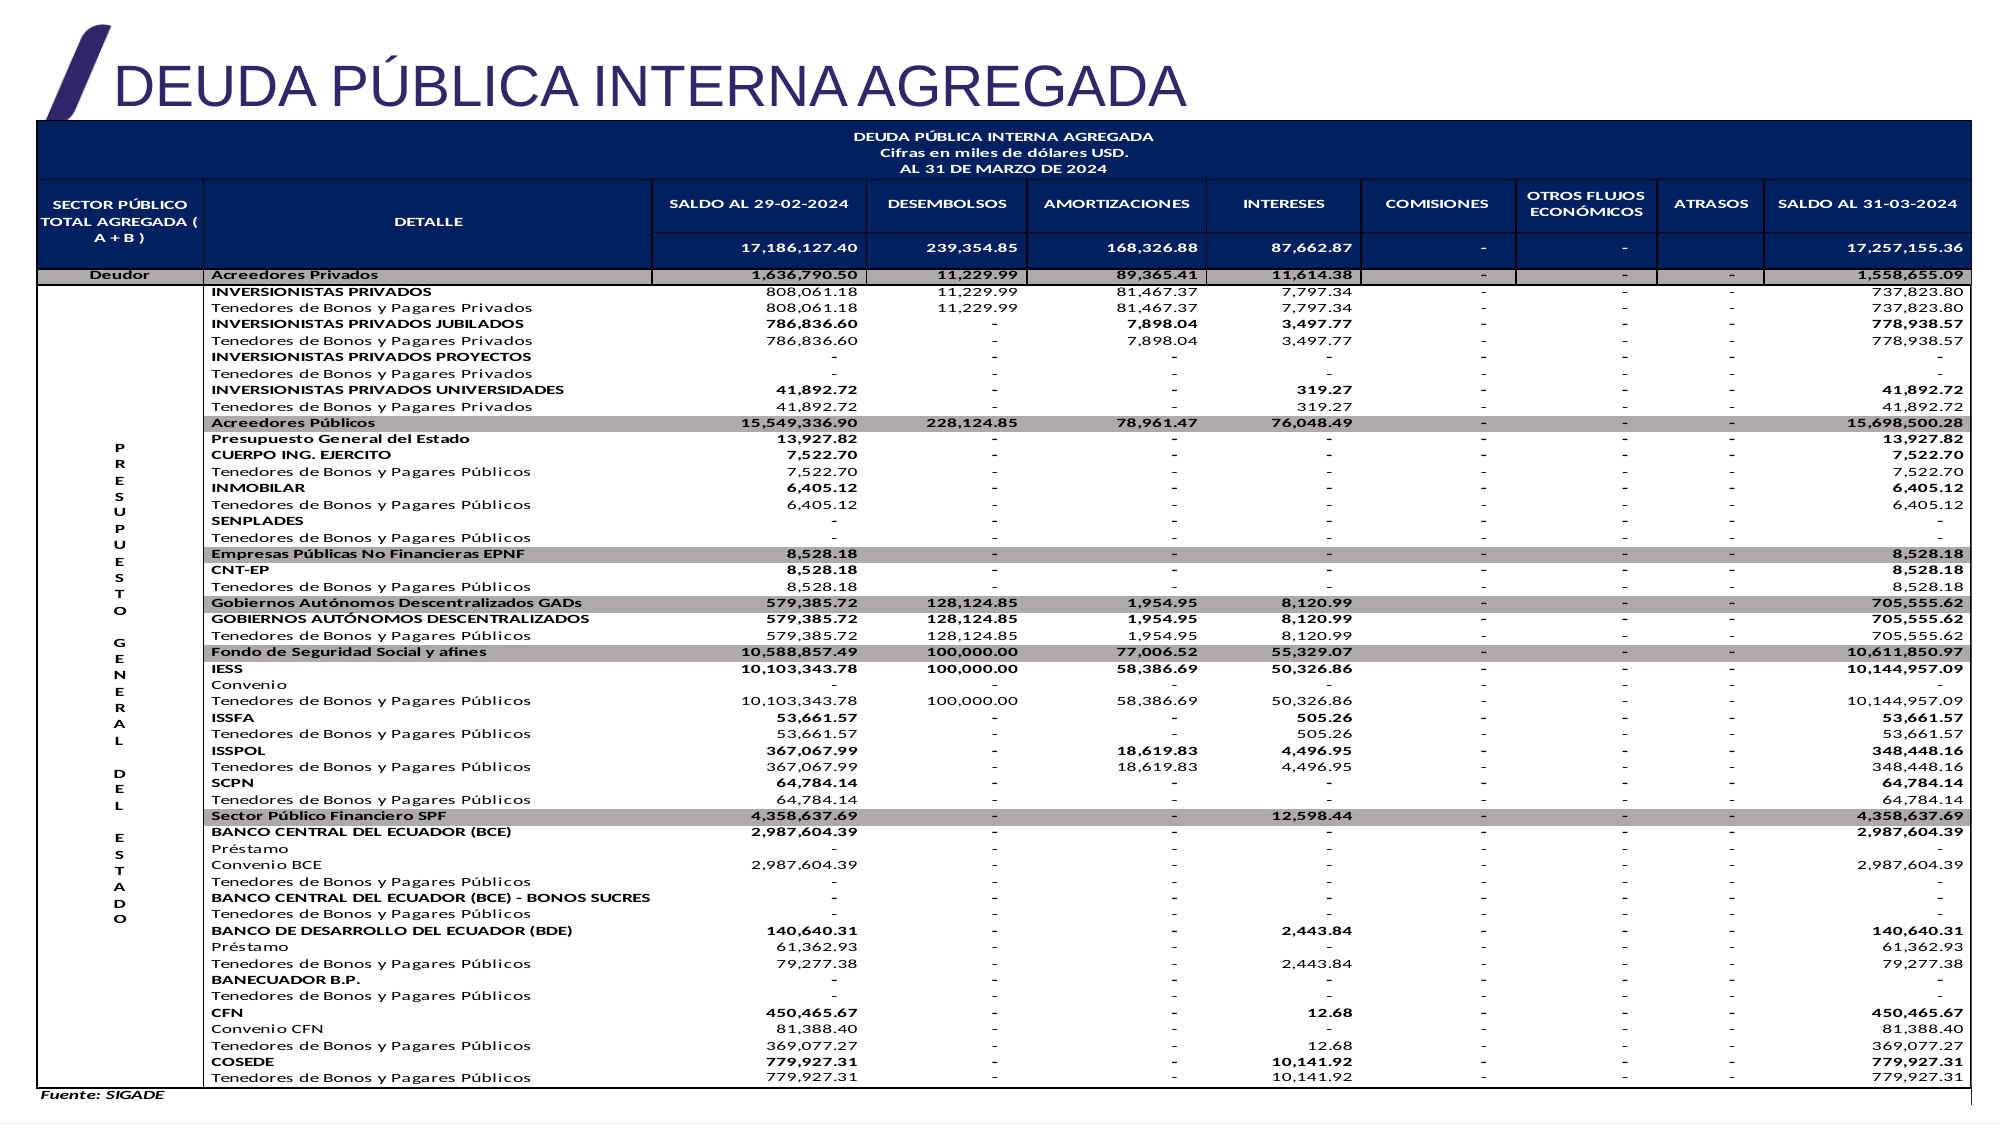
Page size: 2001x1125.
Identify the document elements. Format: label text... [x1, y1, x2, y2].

picture [0, 0, 2001, 1125]
text_box DEUDA PÚBLICA INTERNA AGREGADA [0, 54, 1323, 121]
